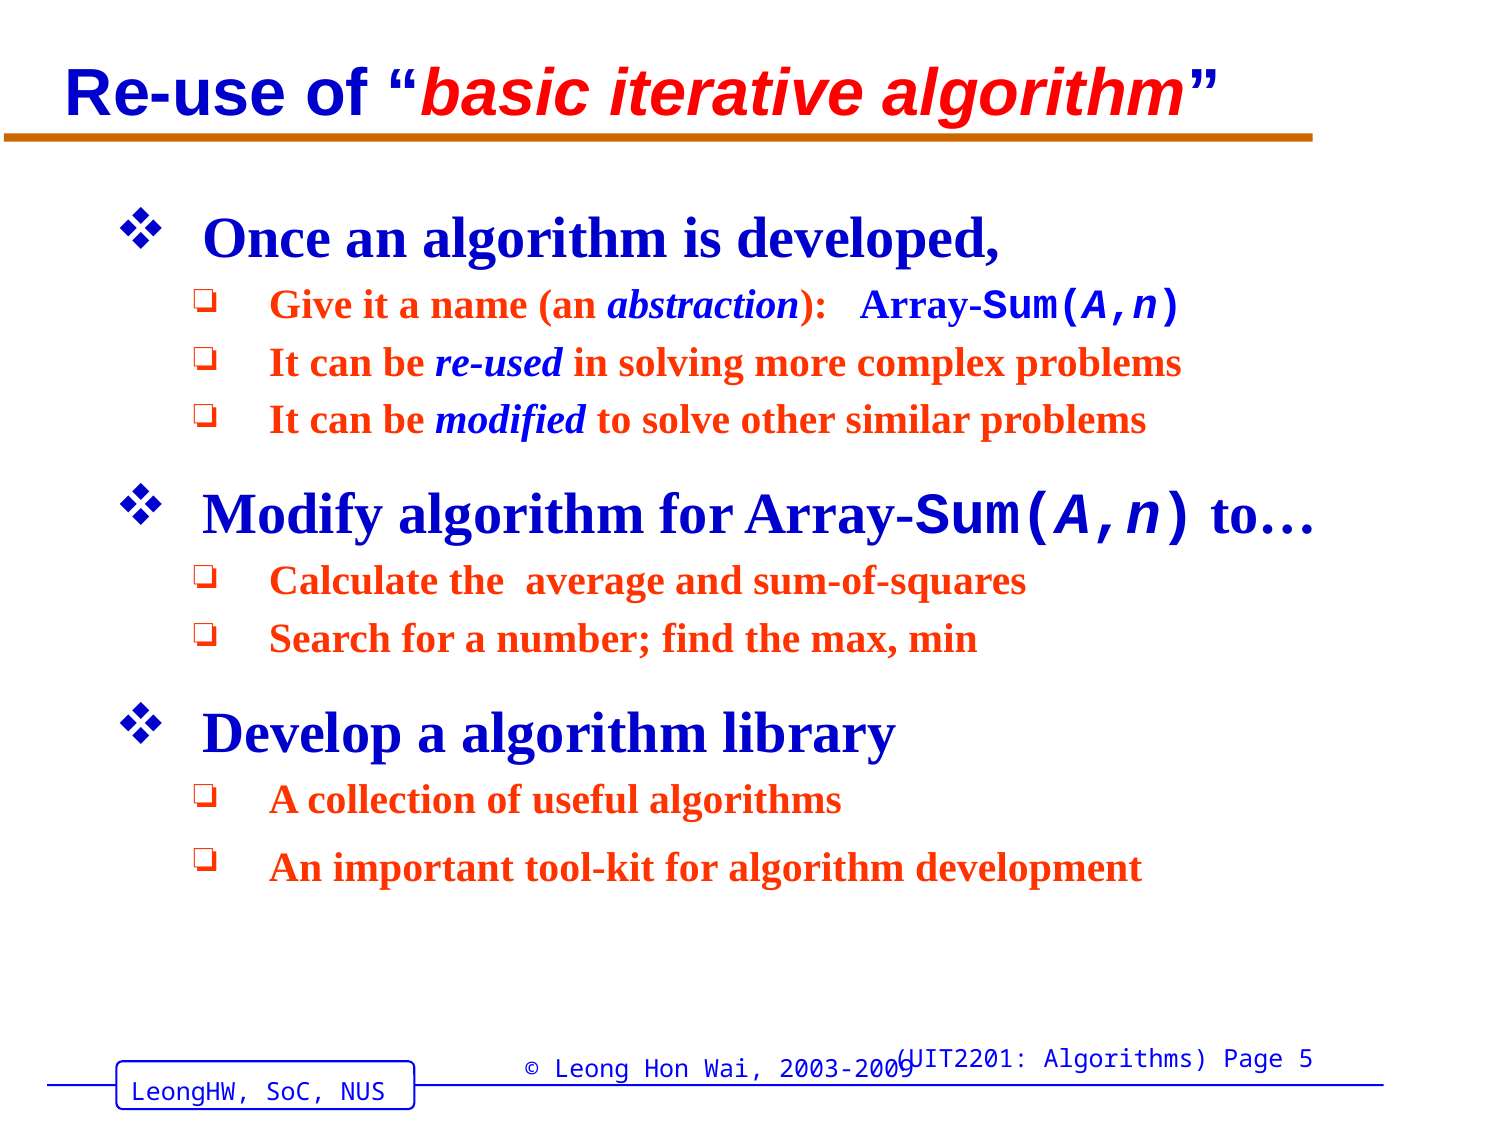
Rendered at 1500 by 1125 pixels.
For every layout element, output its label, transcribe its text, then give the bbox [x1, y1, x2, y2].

list Once an algorithm is developed, Give it a name (an abstraction): Array-Sum(A,n) It can be re-used in solving more complex problems It can be modified to solve other similar problems Modify algorithm for Array-Sum(A,n) to… Calculate the average and sum-of-squares Search for a number; find the max, min Develop a algorithm library A collection of useful algorithms An important tool-kit for algorithm development [99, 199, 1401, 1026]
title Re-use of “basic iterative algorithm” [49, 0, 1396, 138]
